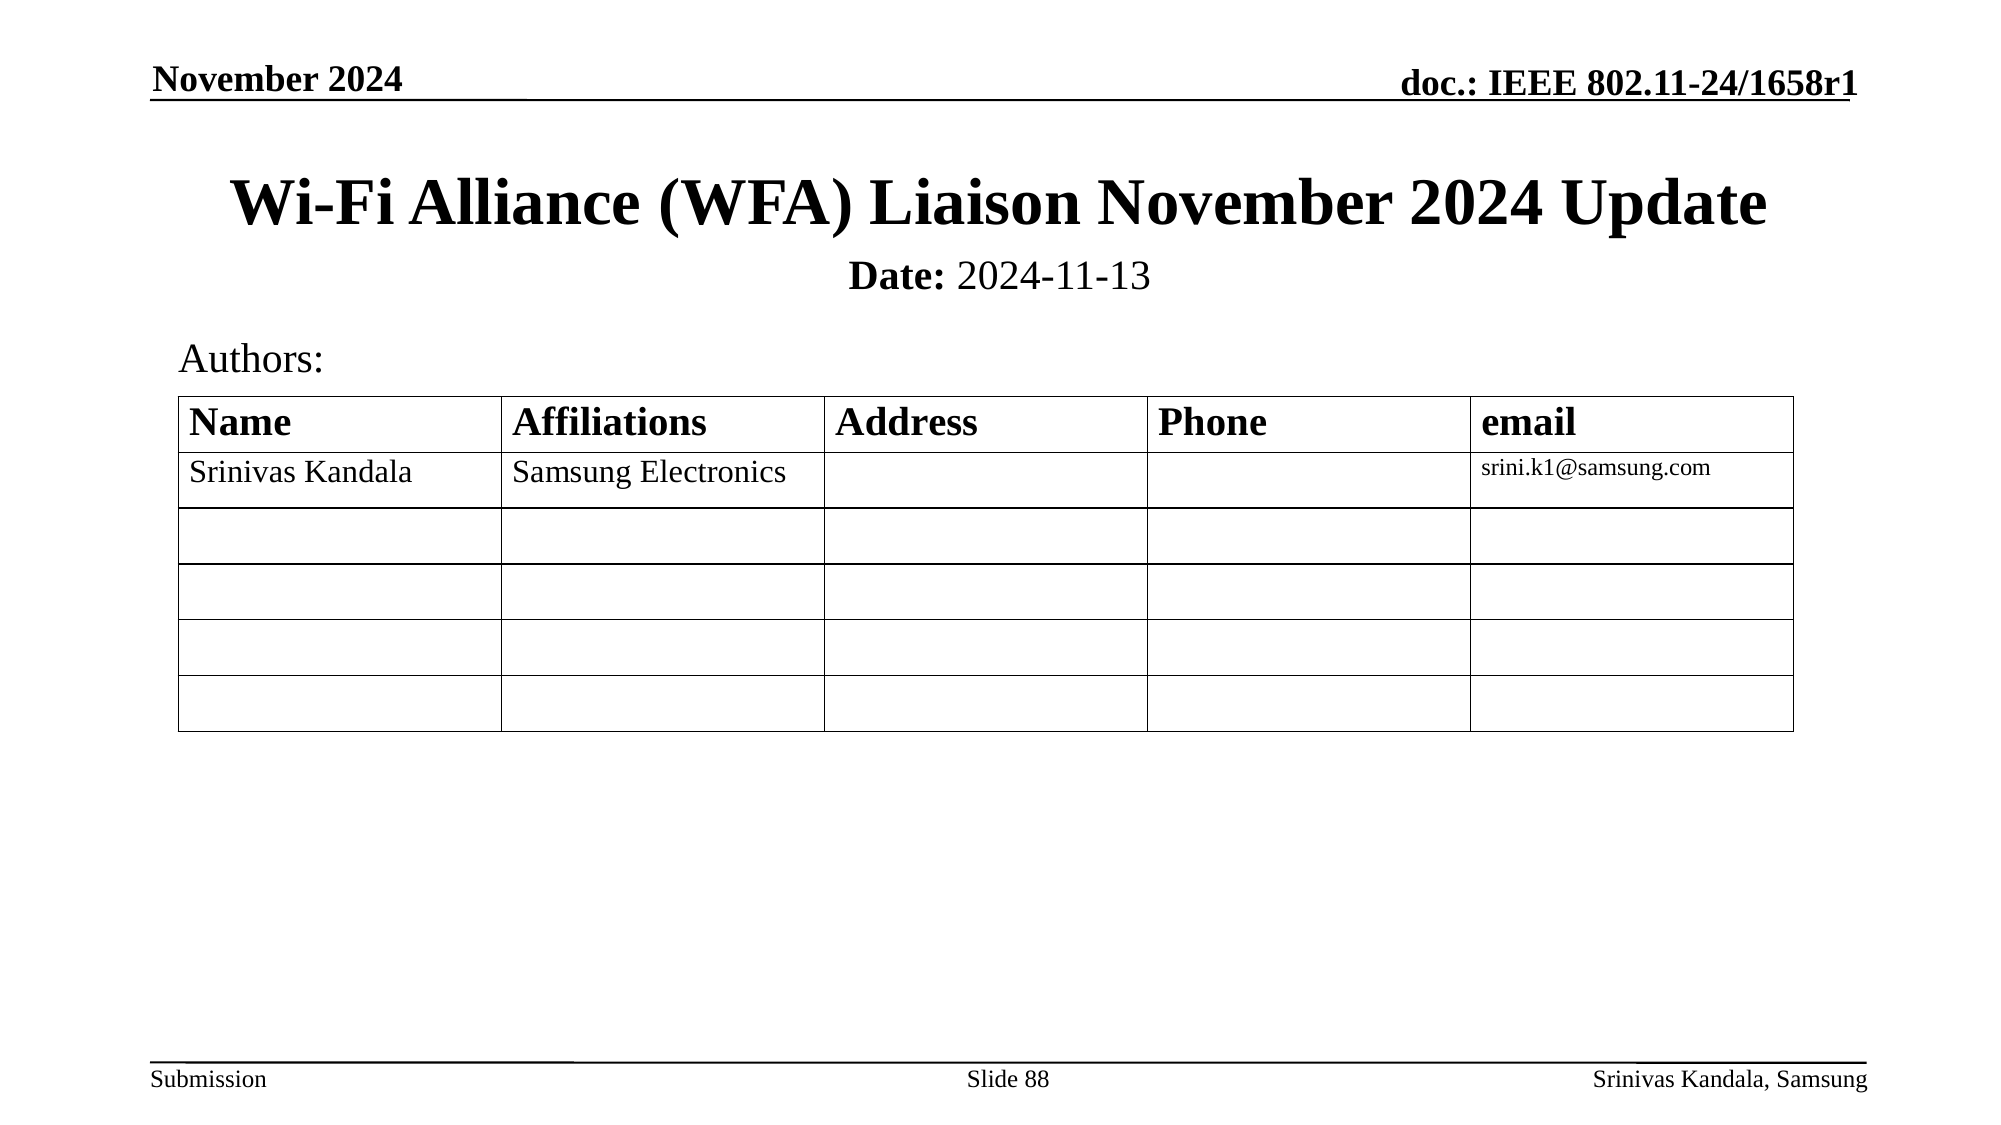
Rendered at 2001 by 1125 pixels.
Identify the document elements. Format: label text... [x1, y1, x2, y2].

subtitle Date: 2024-11-13 [299, 239, 1701, 319]
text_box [162, 395, 1840, 803]
text_box Authors: [162, 323, 401, 387]
footer Srinivas Kandala, Samsung [1171, 1061, 1869, 1093]
slide_number Slide 88 [950, 1061, 1067, 1123]
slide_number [152, 54, 563, 100]
title Wi-Fi Alliance (WFA) Liaison November 2024 Update [149, 76, 1851, 319]
